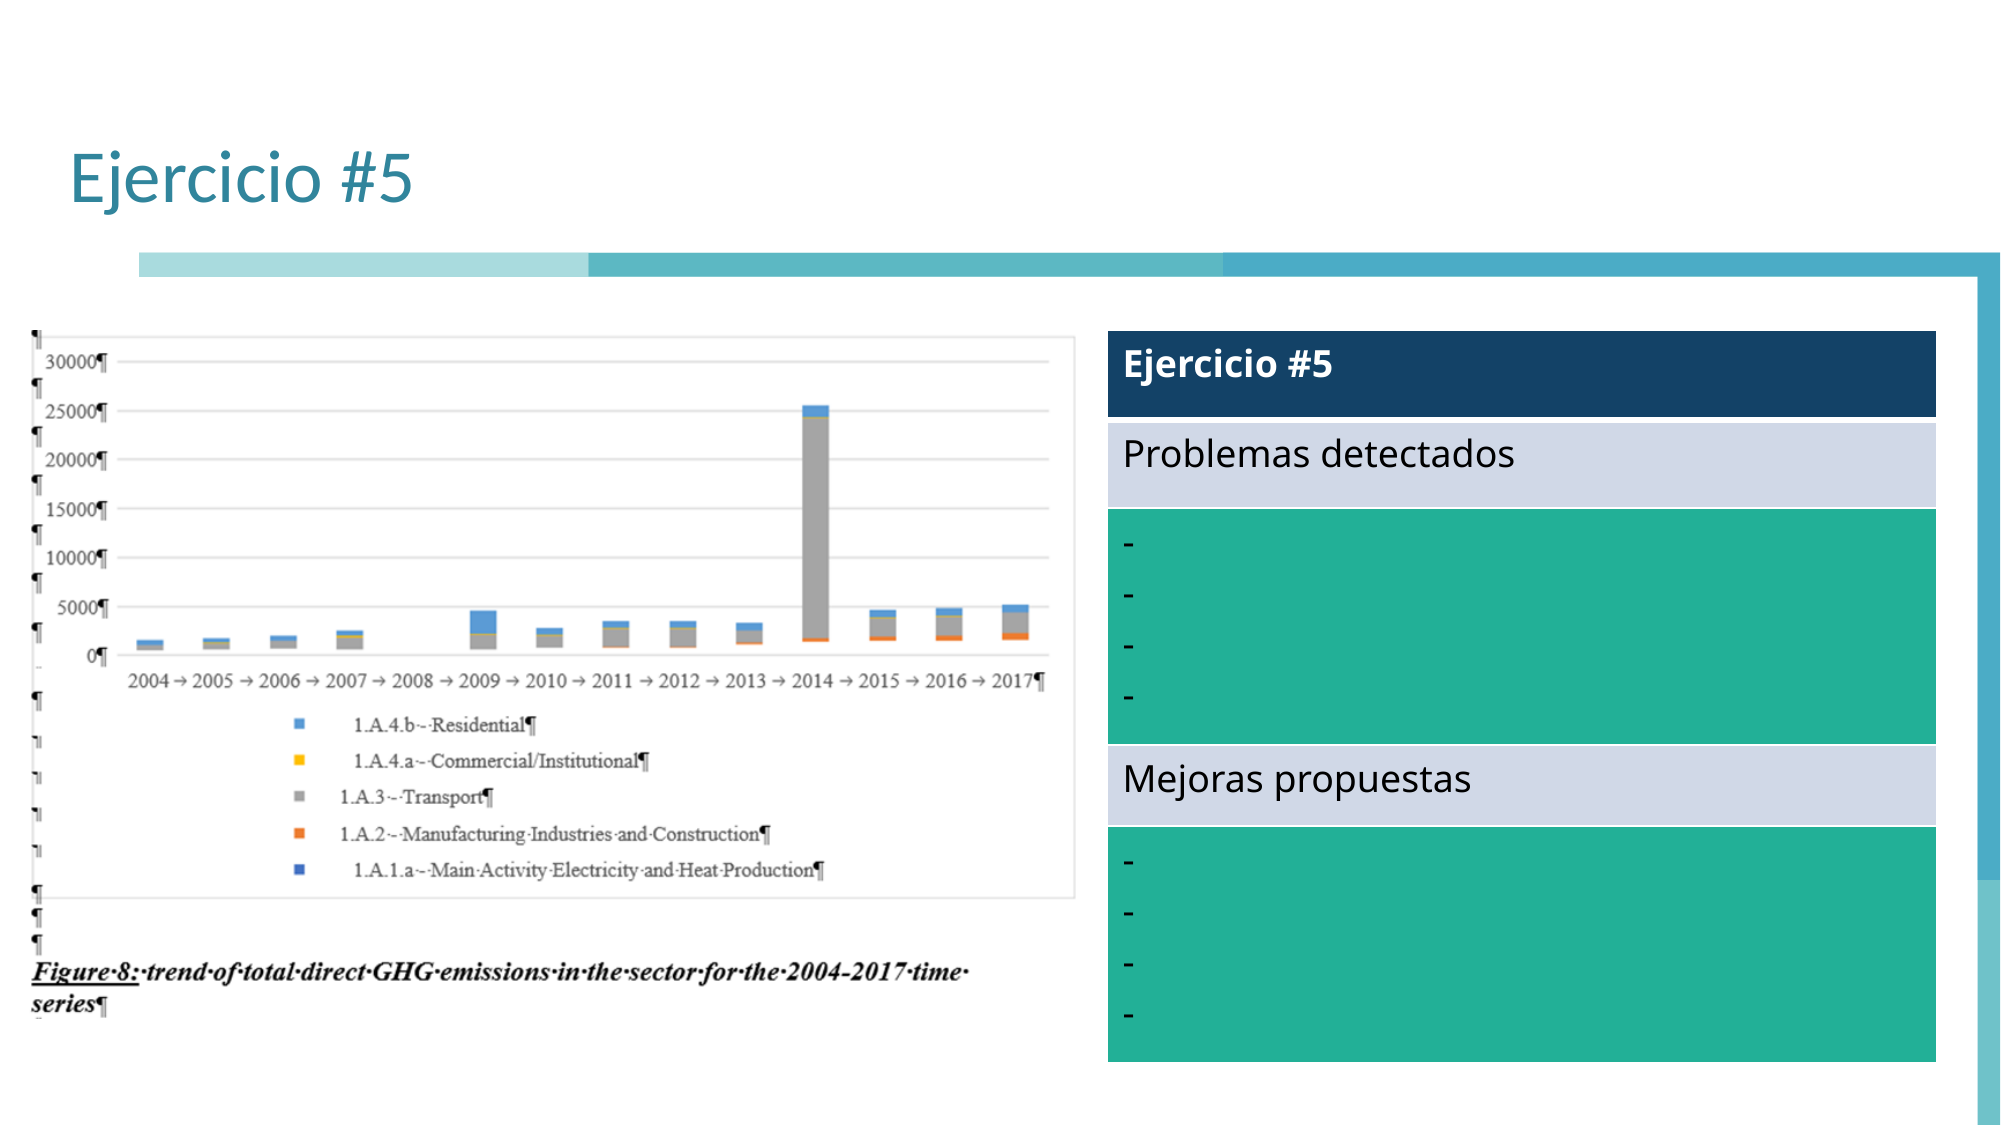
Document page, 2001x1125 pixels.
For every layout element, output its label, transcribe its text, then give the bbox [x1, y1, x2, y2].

table_cell Problemas detectados [1108, 423, 1936, 507]
table_cell - - - - [1108, 509, 1936, 744]
table_cell Mejoras propuestas [1108, 746, 1936, 825]
table_header Ejercicio #5 [1108, 331, 1936, 417]
title Ejercicio #5 [54, 120, 1568, 236]
picture [0, 0, 2001, 1125]
table_cell - - - - [1108, 827, 1936, 1062]
